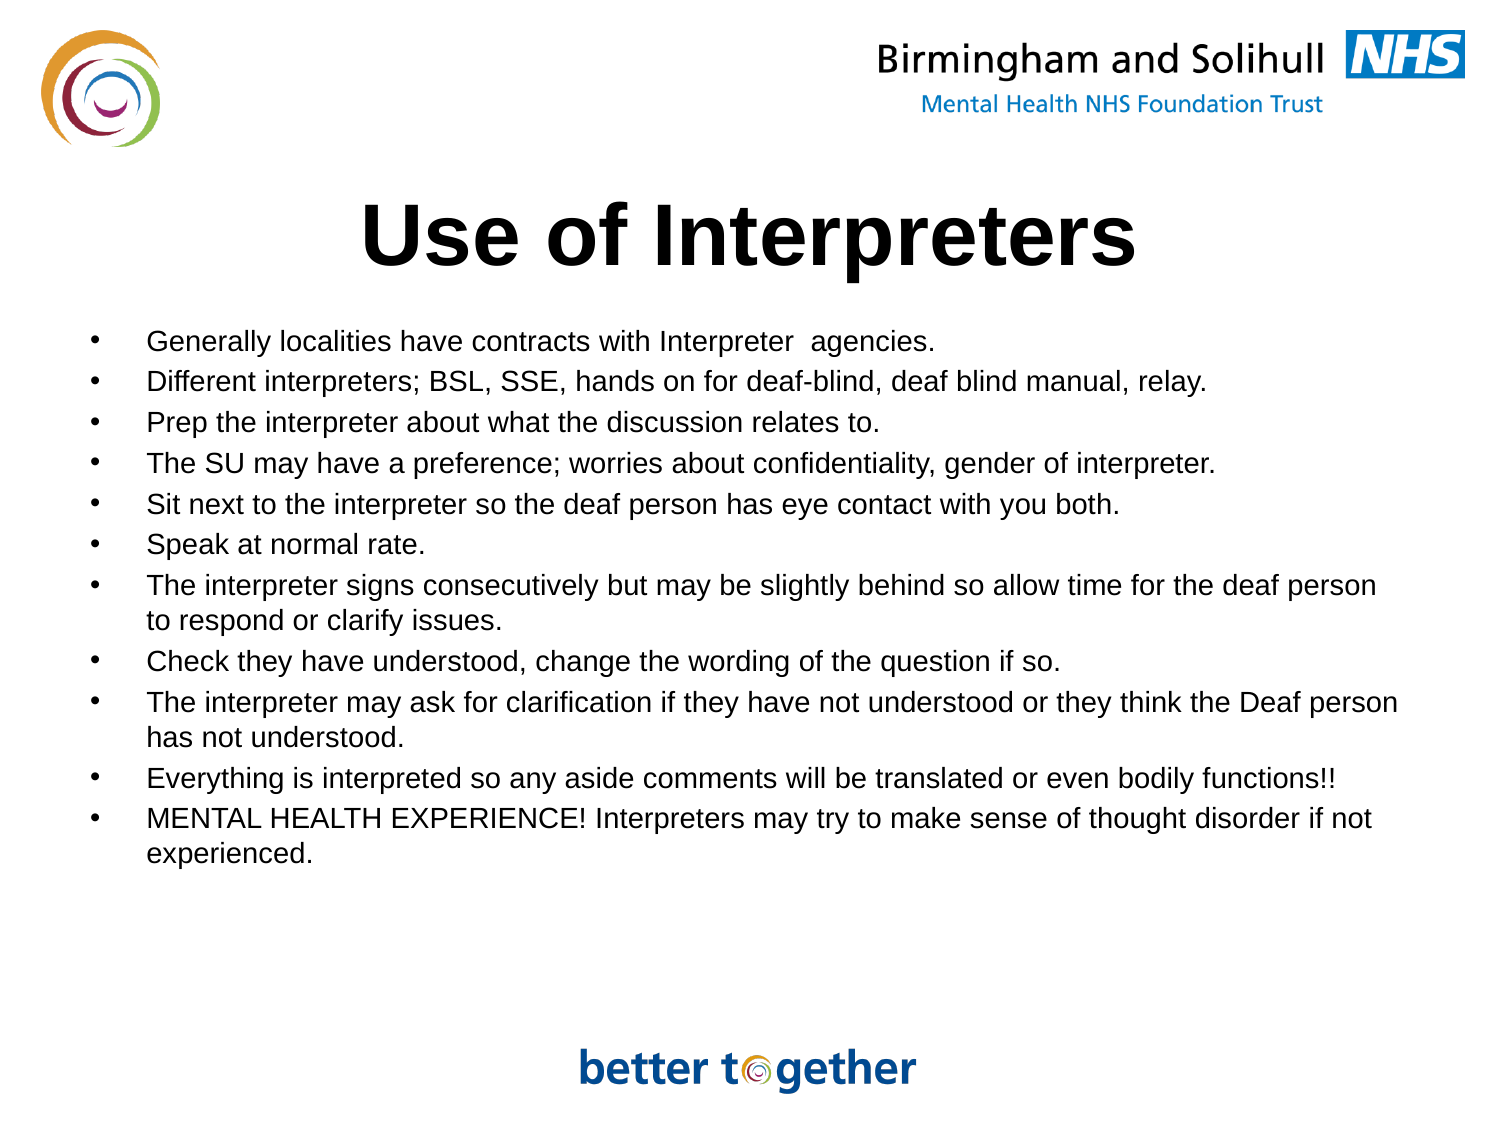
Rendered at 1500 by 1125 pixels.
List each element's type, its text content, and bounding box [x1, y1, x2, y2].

picture [572, 1040, 923, 1101]
list Generally localities have contracts with Interpreter agencies. Different interpreters; BSL, SSE, hands on for deaf-blind, deaf blind manual, relay. Prep the interpreter about what the discussion relates to. The SU may have a preference; worries about confidentiality, gender of interpreter. Sit next to the interpreter so the deaf person has eye contact with you both. Speak at normal rate. The interpreter signs consecutively but may be slightly behind so allow time for the deaf person to respond or clarify issues. Check they have understood, change the wording of the question if so. The interpreter may ask for clarification if they have not understood or they think the Deaf person has not understood. Everything is interpreted so any aside comments will be translated or even bodily functions!! MENTAL HEALTH EXPERIENCE! Interpreters may try to make sense of thought disorder if not experienced. [75, 314, 1425, 1005]
picture [879, 30, 1465, 115]
title Use of Interpreters [75, 160, 1425, 301]
picture [41, 30, 160, 147]
